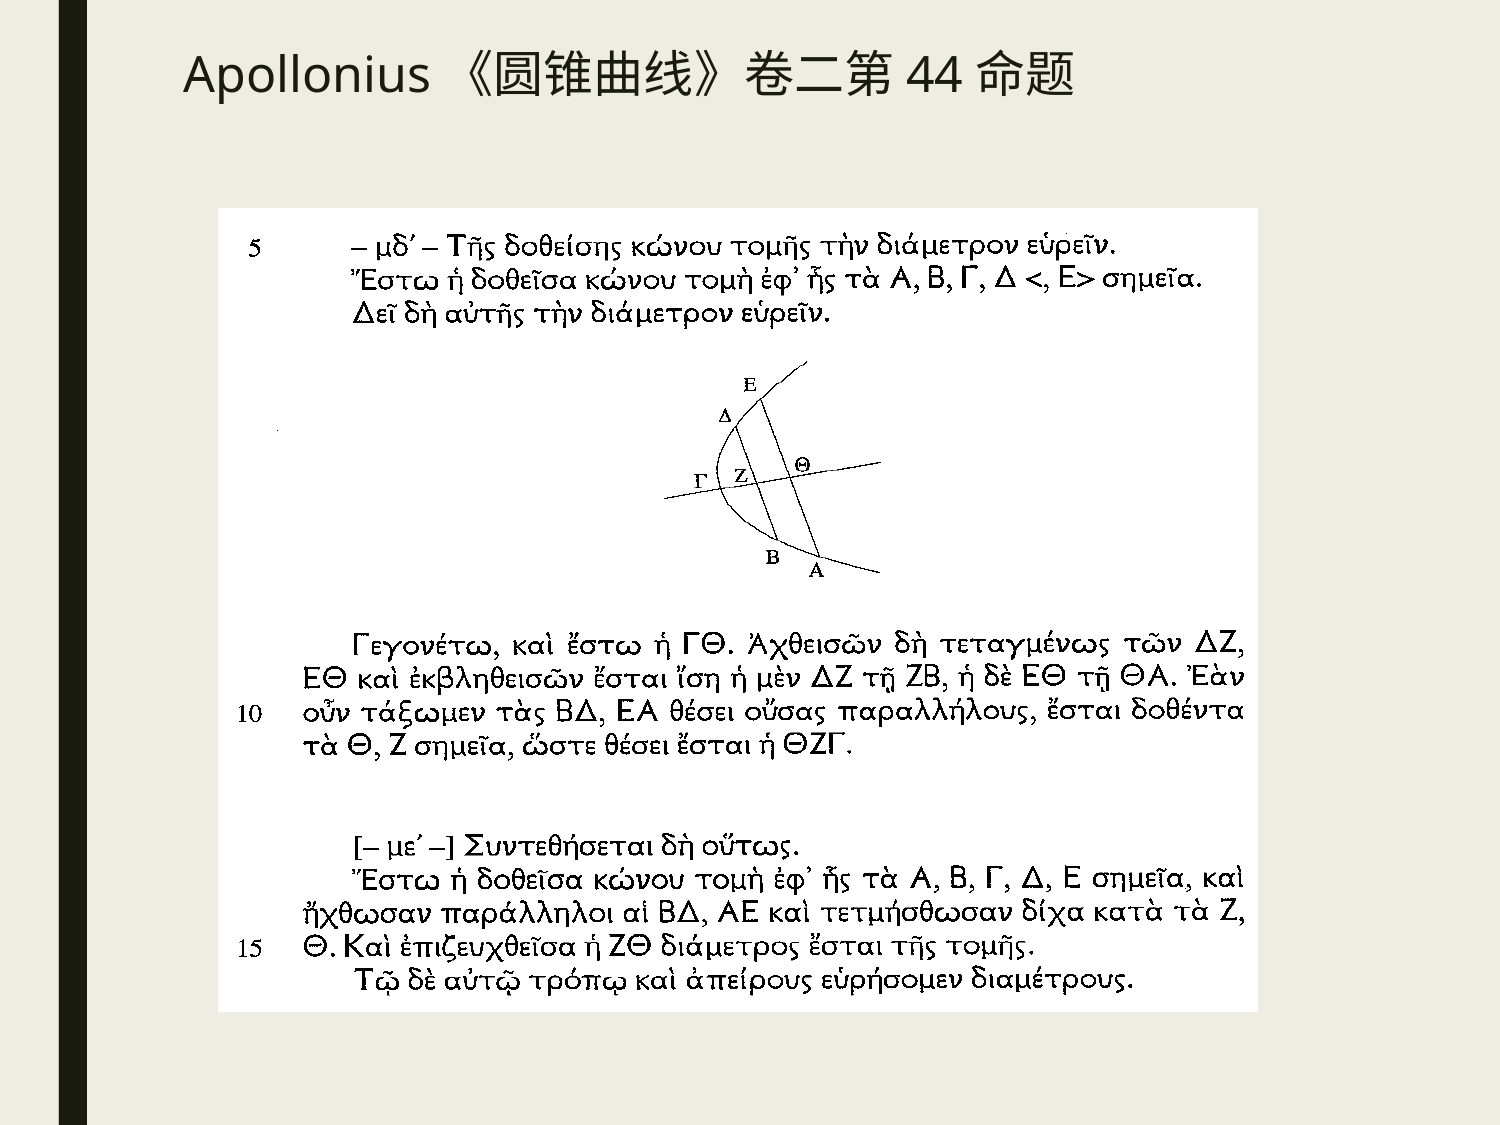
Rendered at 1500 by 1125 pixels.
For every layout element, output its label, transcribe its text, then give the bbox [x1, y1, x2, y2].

title Apollonius《圆锥曲线》卷二第44命题 [168, 42, 1351, 139]
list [218, 208, 1258, 1012]
